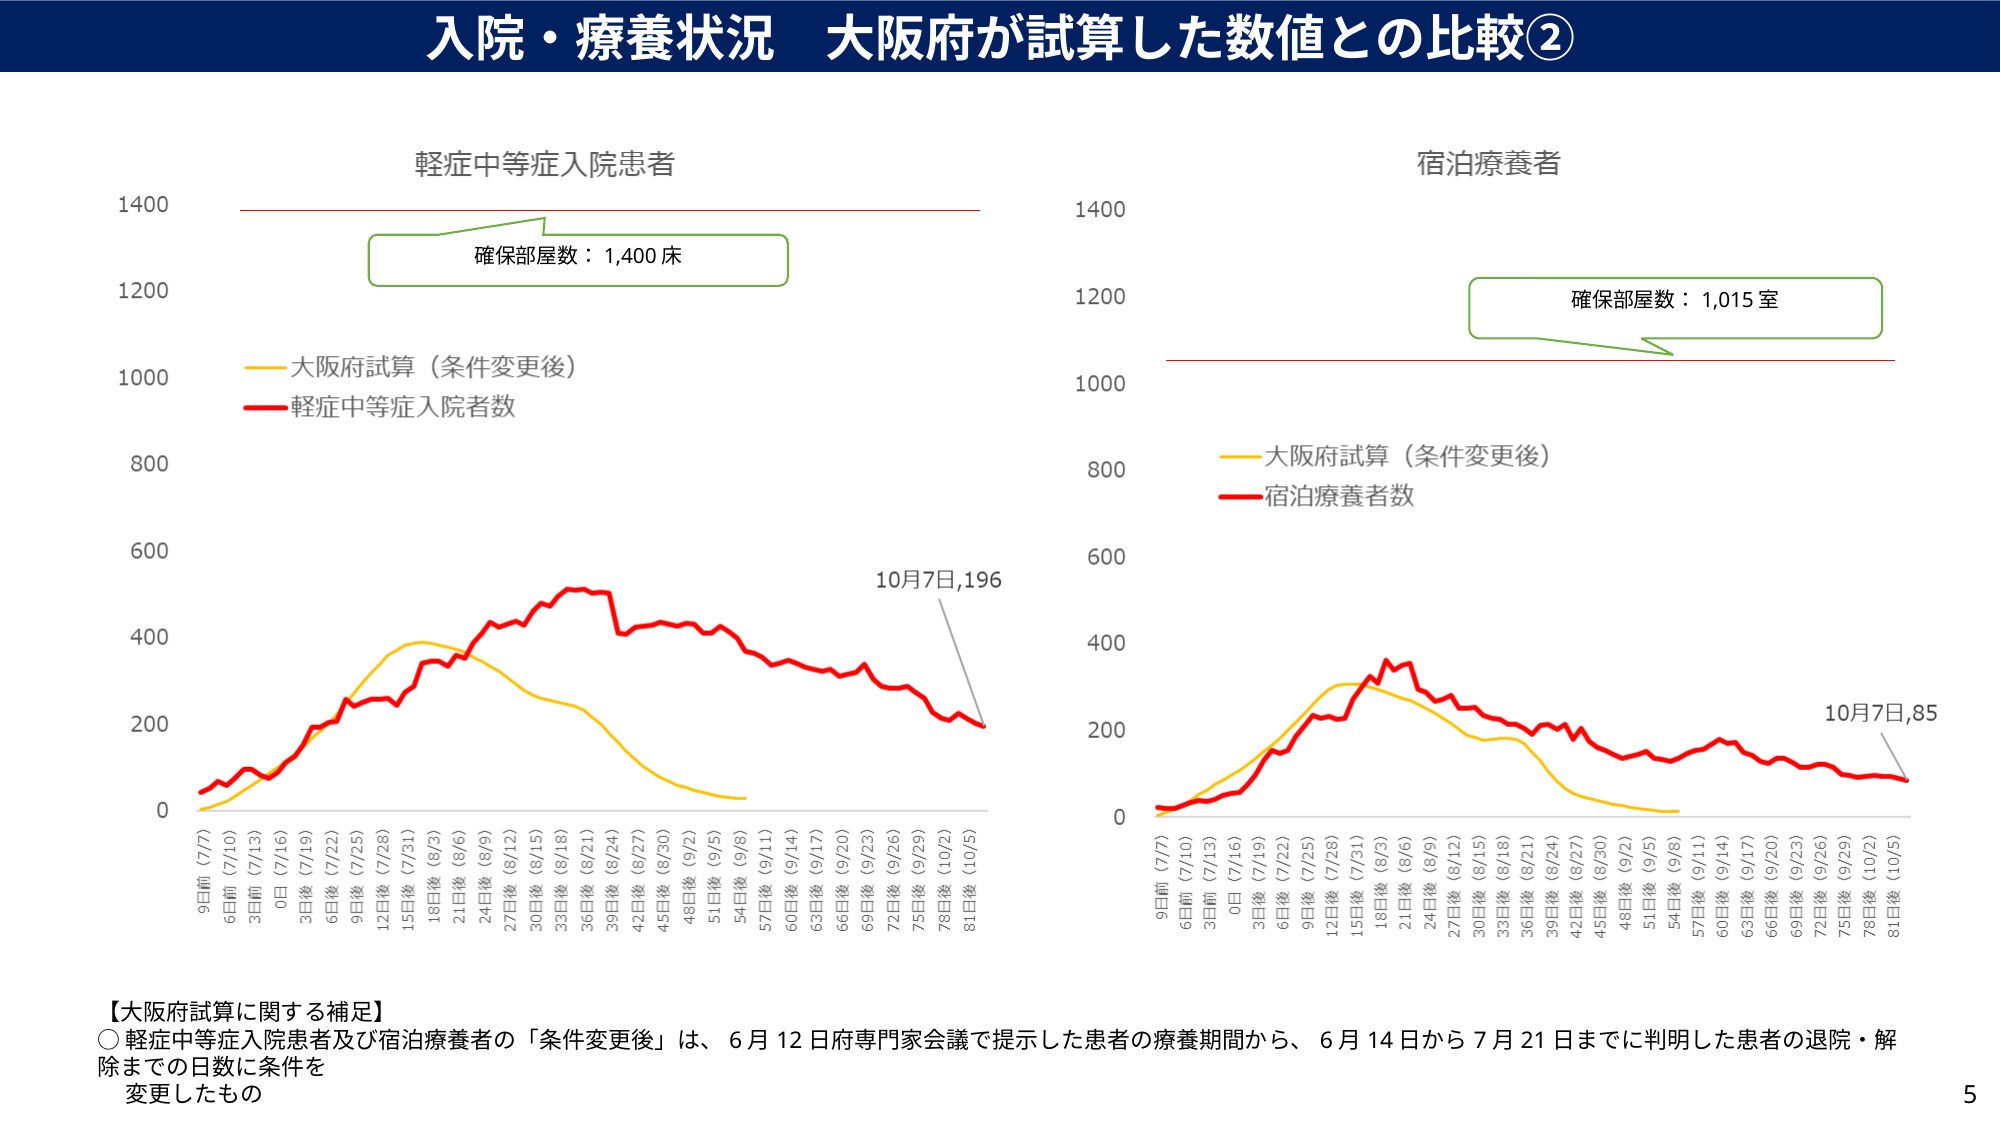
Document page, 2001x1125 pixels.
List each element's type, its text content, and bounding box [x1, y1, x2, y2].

text_box 入院・療養状況 大阪府が試算した数値との比較② [0, 0, 2000, 73]
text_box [240, 210, 981, 286]
picture [63, 123, 1952, 956]
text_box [1166, 277, 1895, 361]
slide_number 5 [1542, 1063, 1993, 1124]
text_box 【大阪府試算に関する補足】 ○軽症中等症入院患者及び宿泊療養者の「条件変更後」は、6月12日府専門家会議で提示した患者の療養期間から、6月14日から7月21日までに判明した患者の退院・解除までの日数に条件を 変更したもの [82, 990, 1918, 1115]
